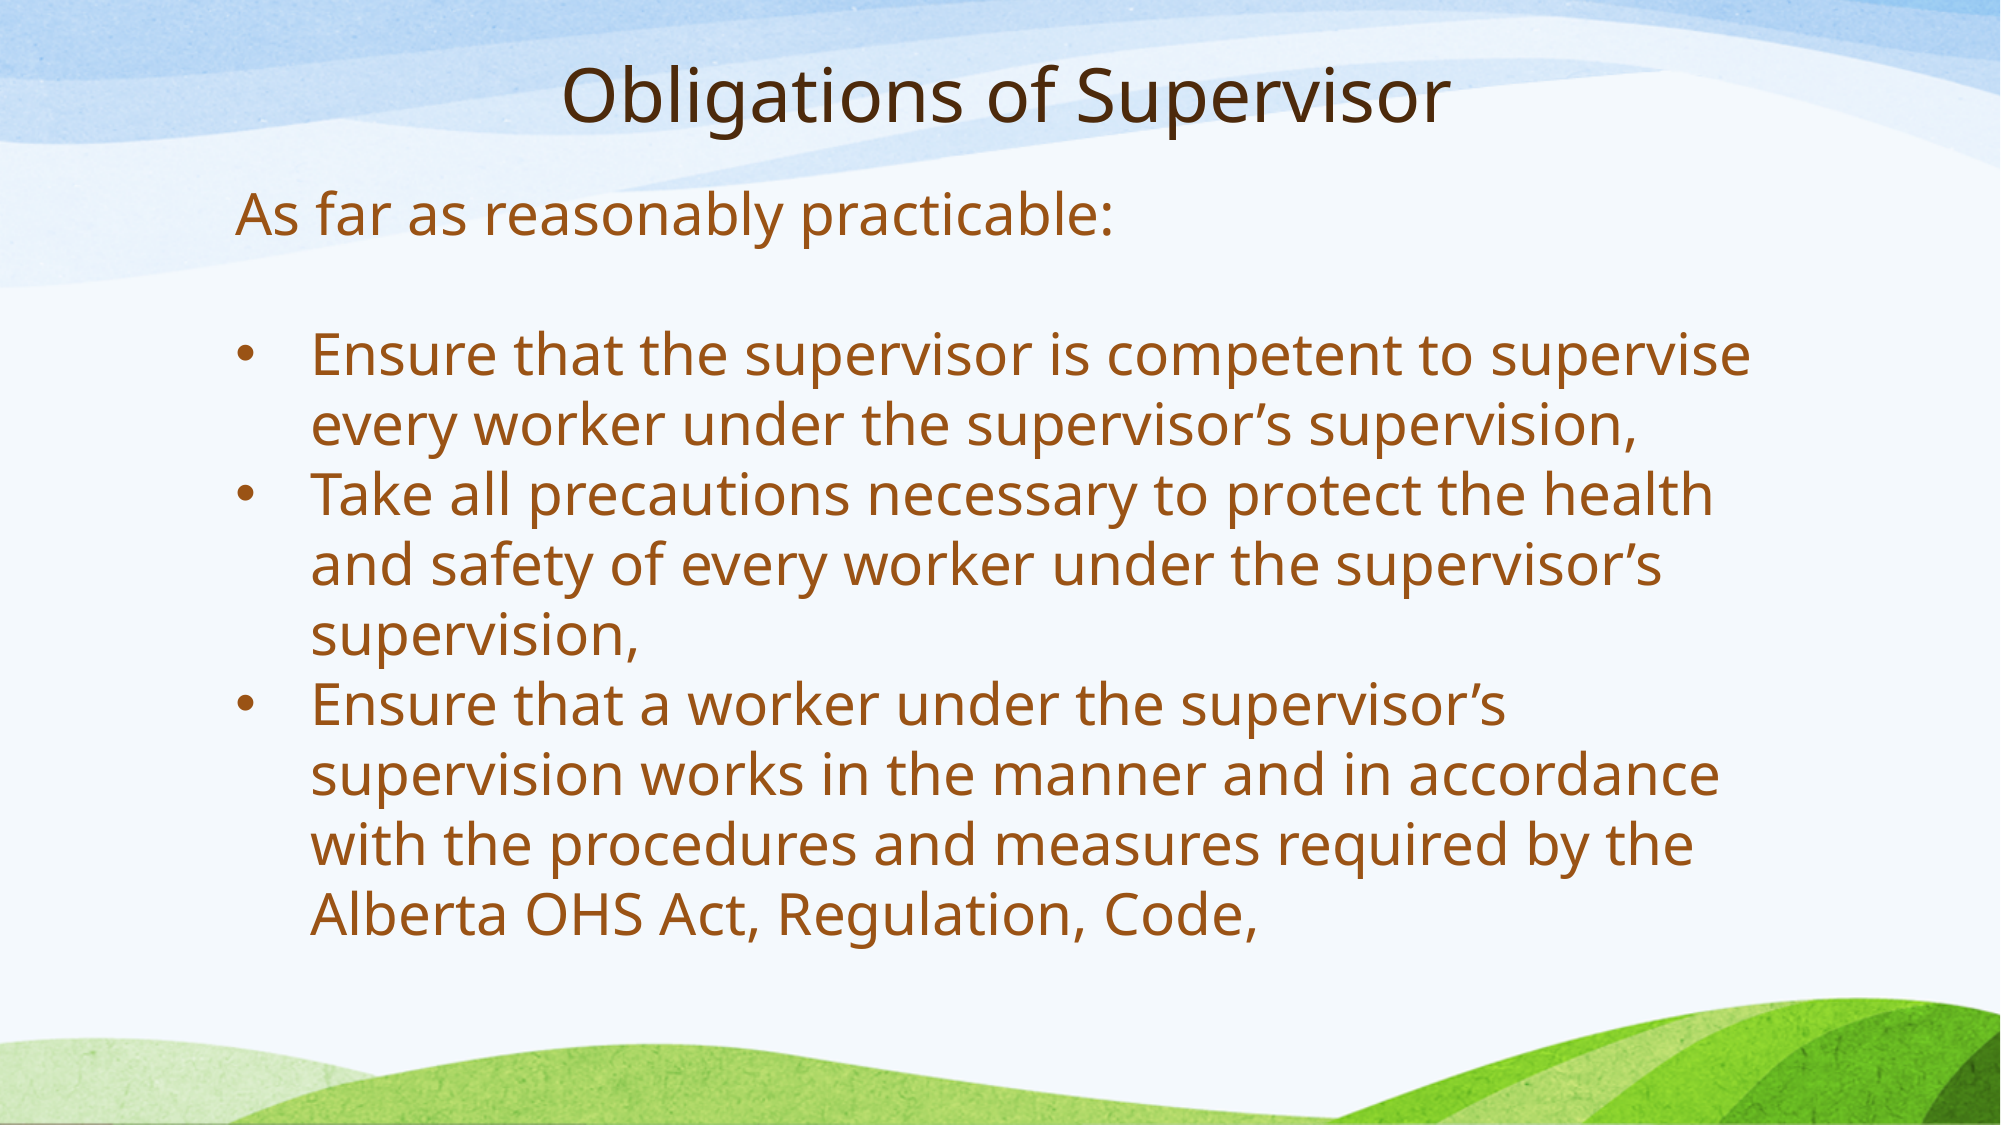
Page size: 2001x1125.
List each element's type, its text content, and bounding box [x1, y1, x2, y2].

title Obligations of Supervisor [174, 50, 1839, 202]
picture [0, 0, 2001, 1125]
text_box As far as reasonably practicable: Ensure that the supervisor is competent to supervise every worker under the supervisor’s supervision, Take all precautions necessary to protect the health and safety of every worker under the supervisor’s supervision, Ensure that a worker under the supervisor’s supervision works in the manner and in accordance with the procedures and measures required by the Alberta OHS Act, Regulation, Code, [220, 202, 1780, 955]
